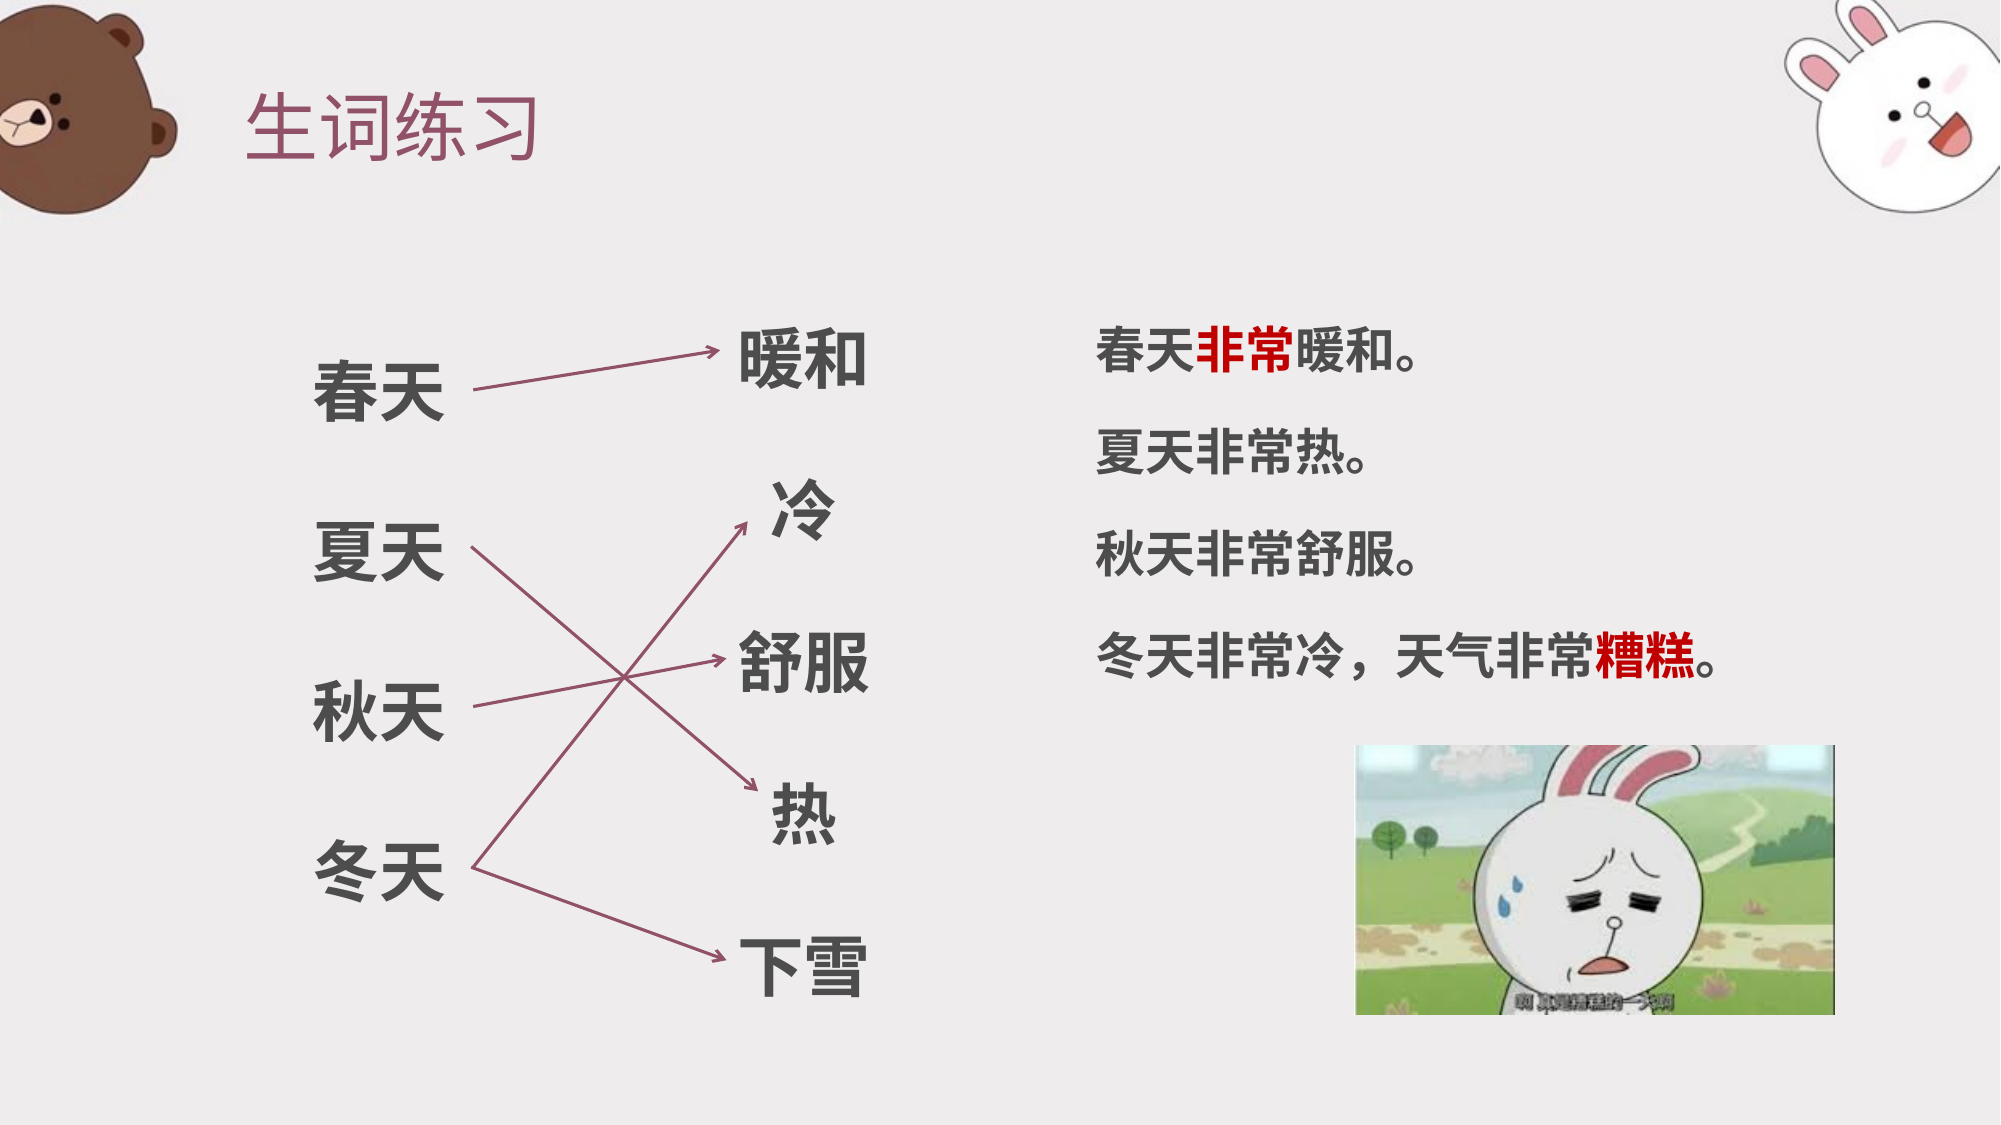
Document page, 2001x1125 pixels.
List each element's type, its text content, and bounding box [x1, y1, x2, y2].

text_box 暖和 冷 舒服 热 下雪 [701, 238, 907, 1013]
picture [0, 0, 2000, 1125]
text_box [473, 350, 721, 390]
text_box 春天 夏天 秋天 冬天 [277, 342, 483, 918]
text_box 生词练习 [216, 72, 570, 178]
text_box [473, 658, 727, 707]
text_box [473, 521, 748, 868]
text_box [748, 546, 759, 792]
text_box 春天非常暖和。 夏天非常热。 秋天非常舒服。 冬天非常冷，天气非常糟糕。 [1080, 269, 1858, 692]
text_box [471, 867, 727, 961]
